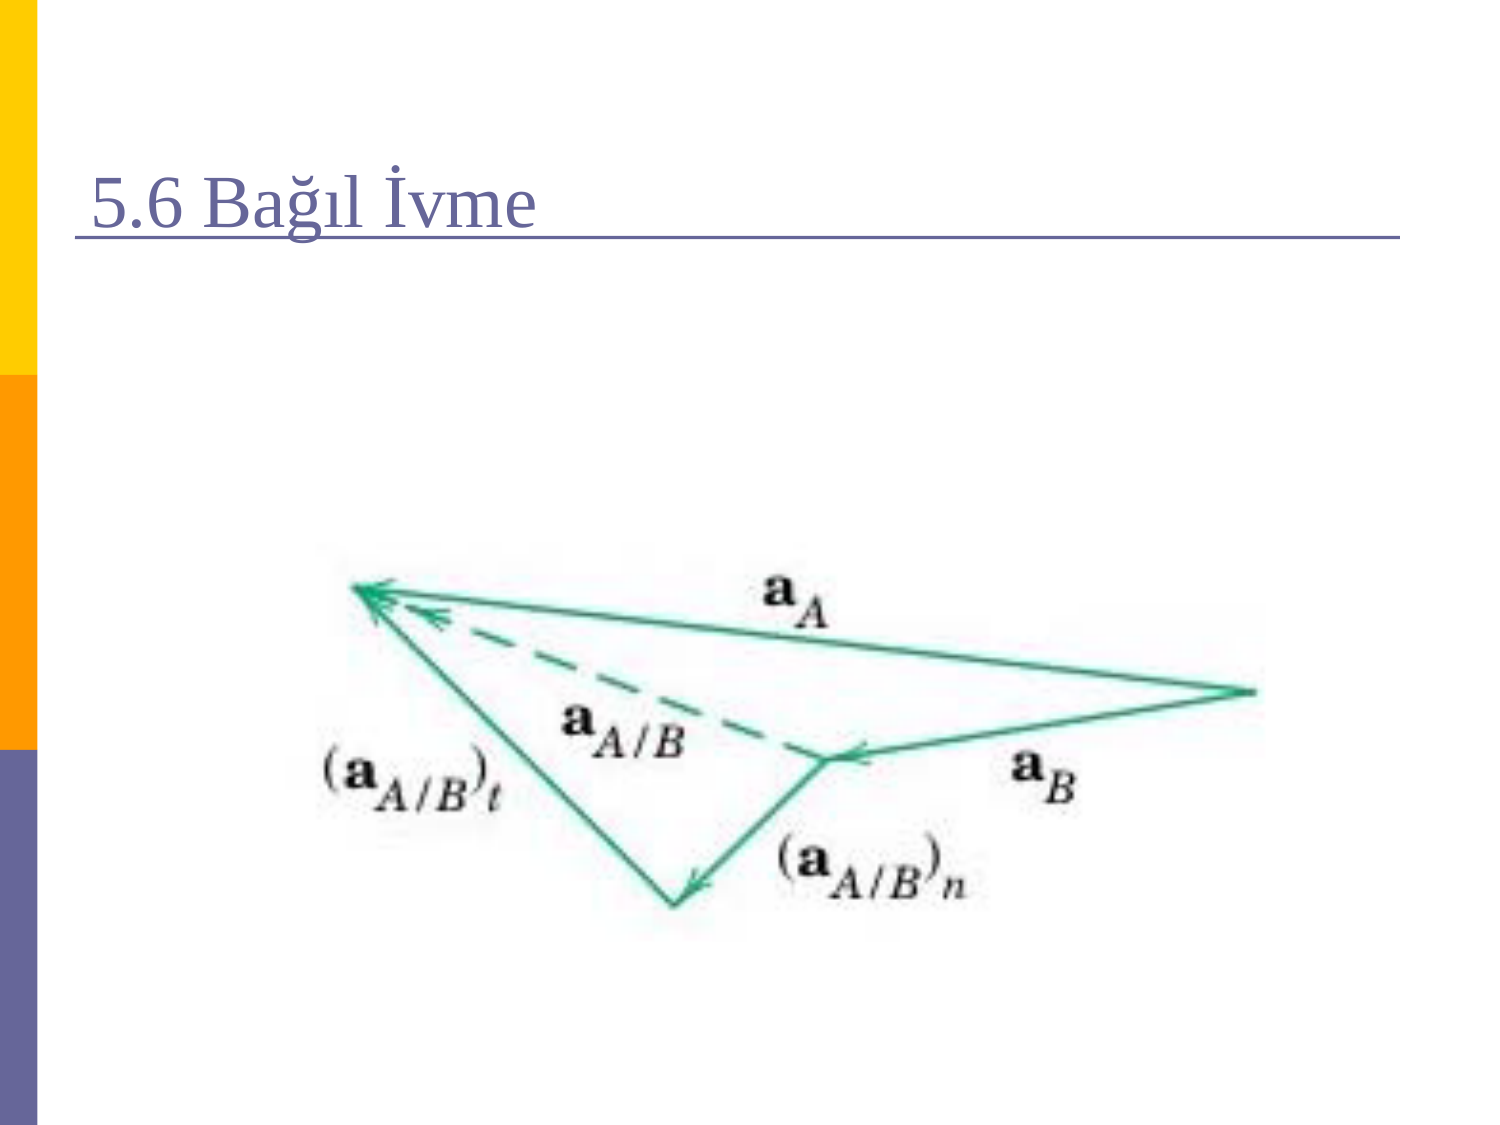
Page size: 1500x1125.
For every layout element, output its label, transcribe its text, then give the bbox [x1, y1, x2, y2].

picture [200, 514, 1300, 958]
title 5.6 Bağıl İvme [75, 45, 1425, 250]
